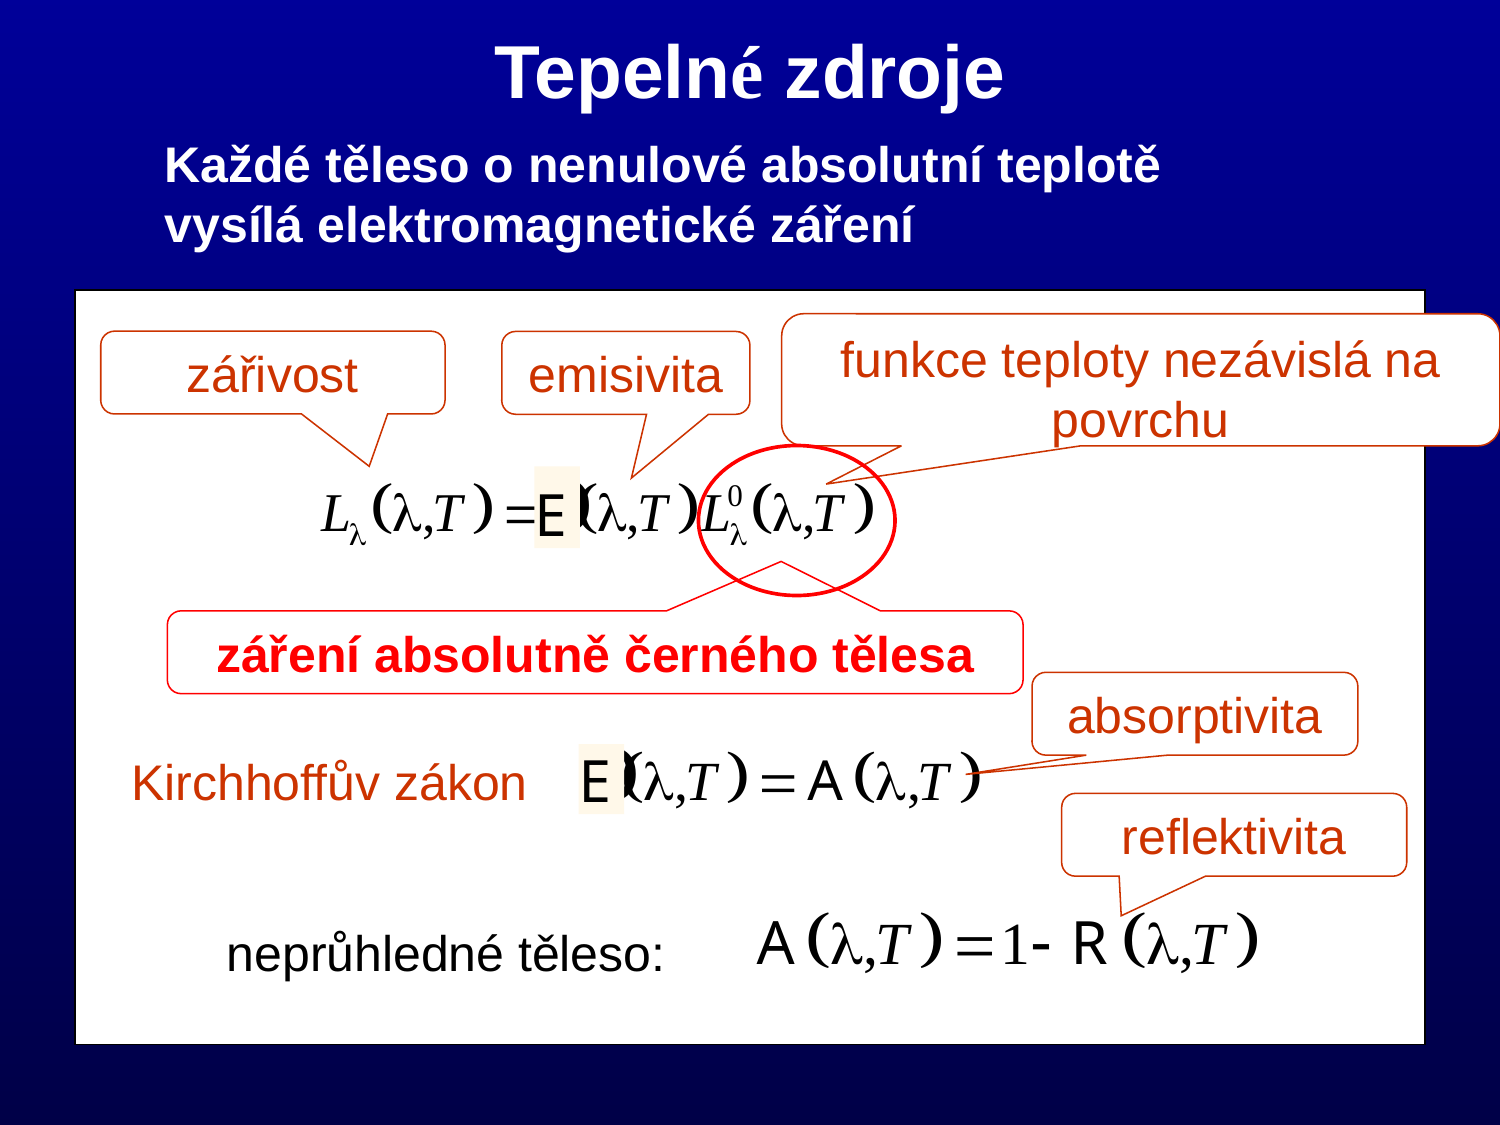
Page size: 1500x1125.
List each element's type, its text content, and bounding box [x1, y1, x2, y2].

text_box Každé těleso o nenulové absolutní teplotě vysílá elektromagnetické záření [149, 138, 1263, 260]
title Tepelné zdroje [112, 0, 1388, 138]
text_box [116, 672, 1359, 833]
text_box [211, 793, 1407, 995]
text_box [100, 313, 1500, 447]
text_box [74, 289, 1426, 1086]
